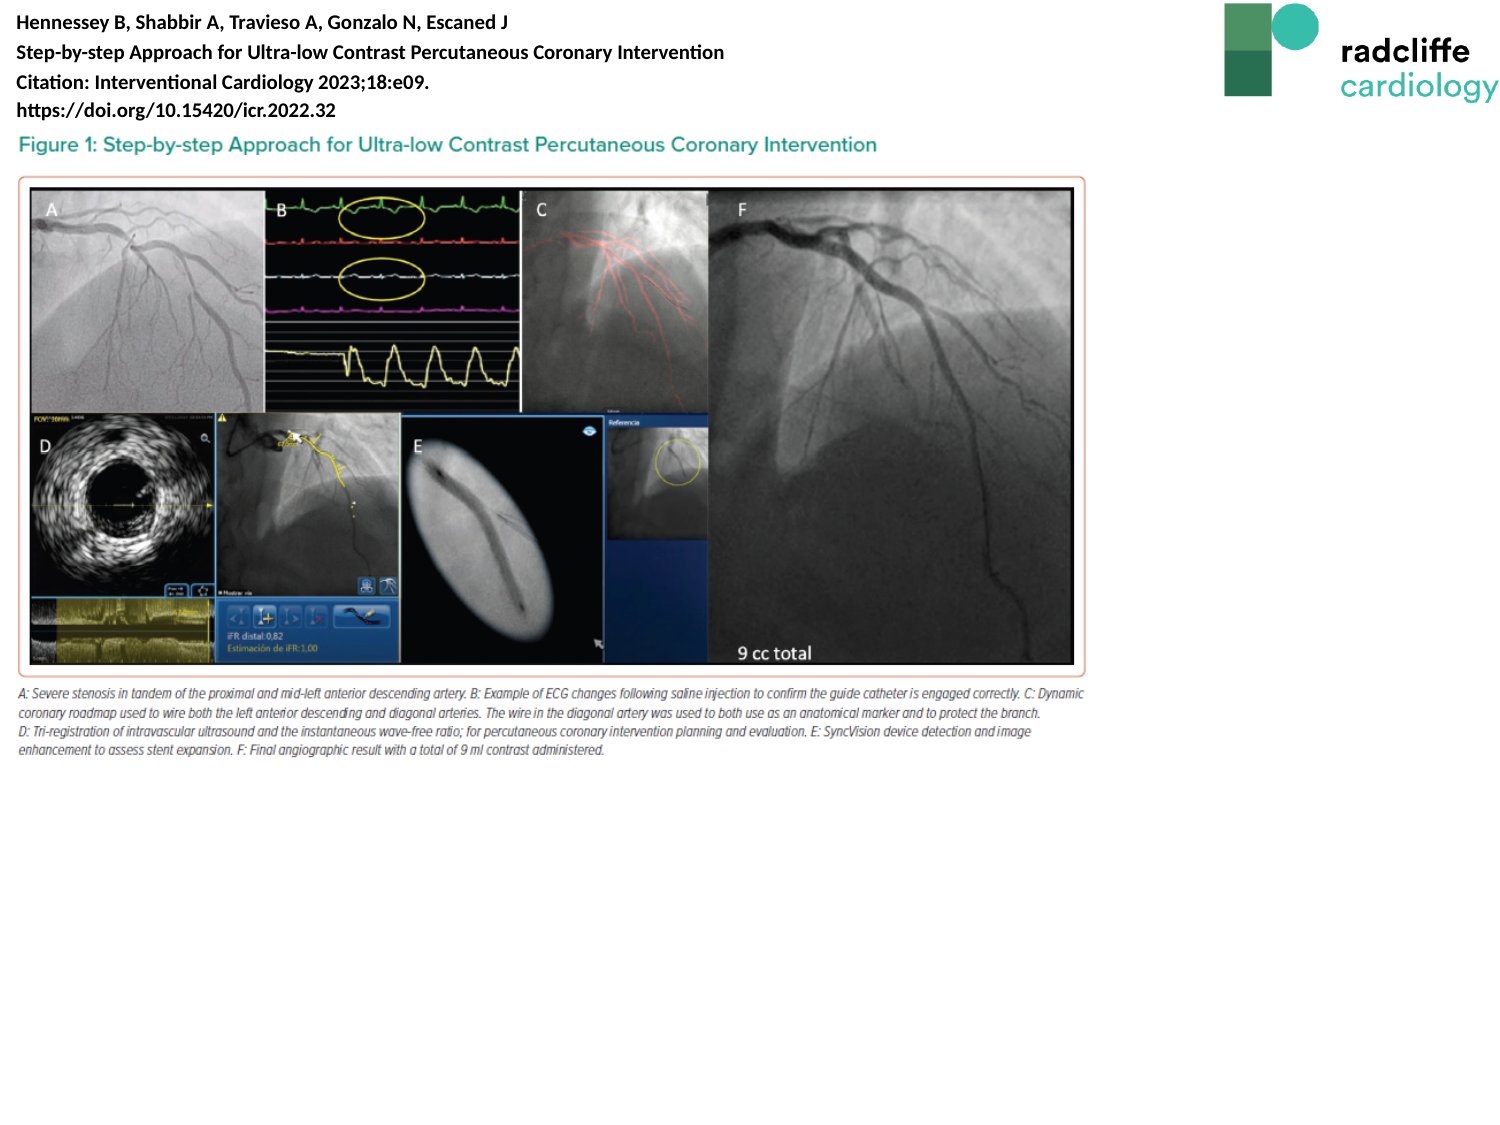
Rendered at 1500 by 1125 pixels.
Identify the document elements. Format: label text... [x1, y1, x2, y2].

picture [1224, 1, 1499, 104]
text_box Step-by-step Approach for Ultra-low Contrast Percutaneous Coronary Intervention [1, 31, 1224, 60]
picture [1, 124, 1096, 771]
text_box Hennessey B, Shabbir A, Travieso A, Gonzalo N, Escaned J [1, 1, 939, 31]
text_box https://doi.org/10.15420/icr.2022.32 [1, 89, 1500, 129]
text_box Citation: Interventional Cardiology 2023;18:e09. [1, 60, 1224, 89]
